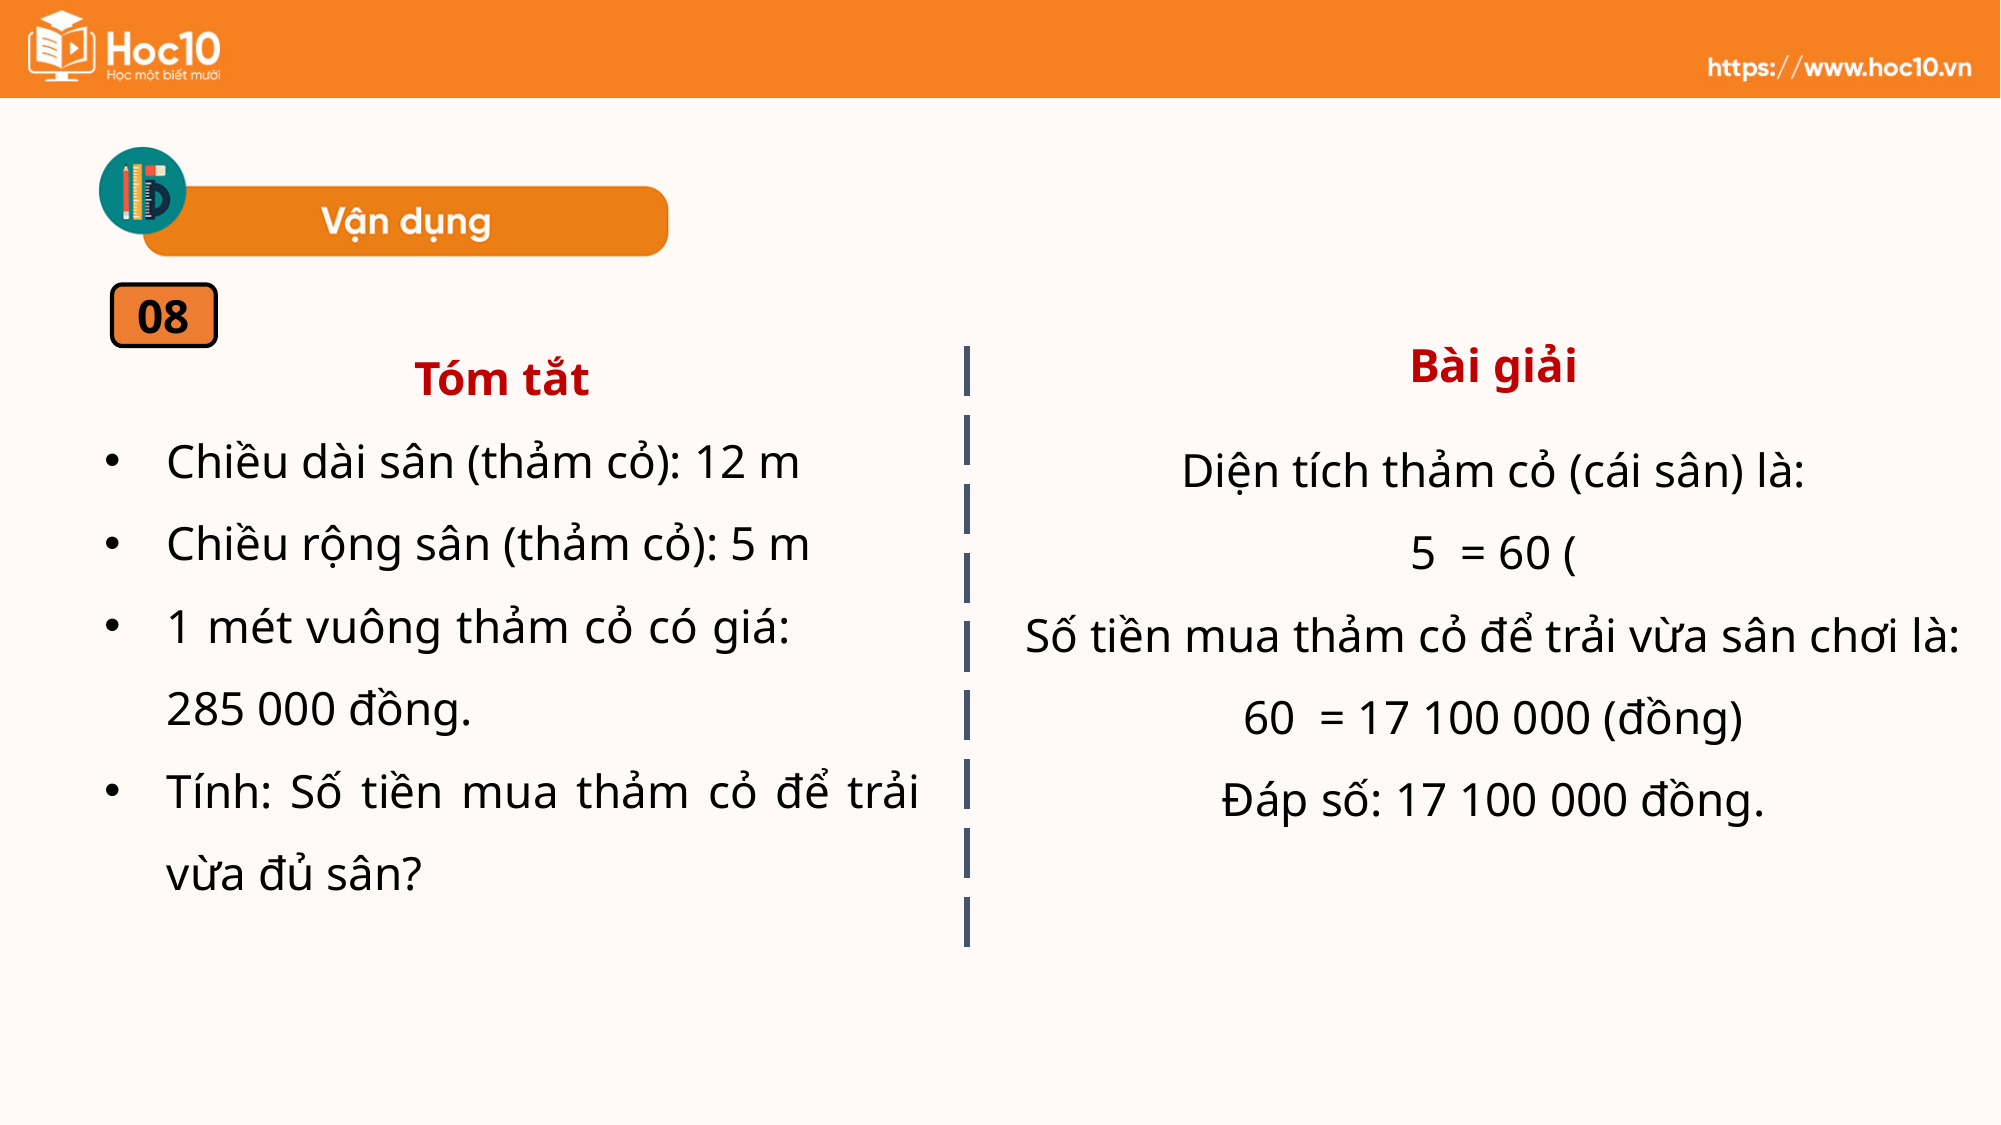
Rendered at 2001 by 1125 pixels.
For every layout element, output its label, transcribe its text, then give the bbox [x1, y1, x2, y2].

text_box 08 [109, 282, 218, 349]
picture [1387, 630, 1398, 642]
text_box Tóm tắt [380, 315, 624, 397]
text_box Chiều dài sân (thảm cỏ): 12 m Chiều rộng sân (thảm cỏ): 5 m 1 mét vuông thảm cỏ có giá: 285 000 đồng. Tính: Số tiền mua thảm cỏ để trải vừa đủ sân? [89, 397, 936, 908]
picture [1447, 630, 1461, 642]
picture [1192, 630, 1204, 642]
picture [1317, 630, 1330, 642]
picture [1208, 630, 1219, 642]
picture [1152, 630, 1165, 642]
text_box Bài giải [1372, 302, 1616, 400]
picture [1839, 630, 1852, 642]
text_box [1098, 642, 2000, 1125]
picture [1486, 630, 1499, 642]
picture [0, 0, 2001, 1125]
picture [1515, 630, 1527, 637]
picture [1371, 630, 1383, 642]
picture [1777, 630, 1790, 642]
picture [1866, 630, 1880, 642]
picture [1125, 630, 1137, 637]
